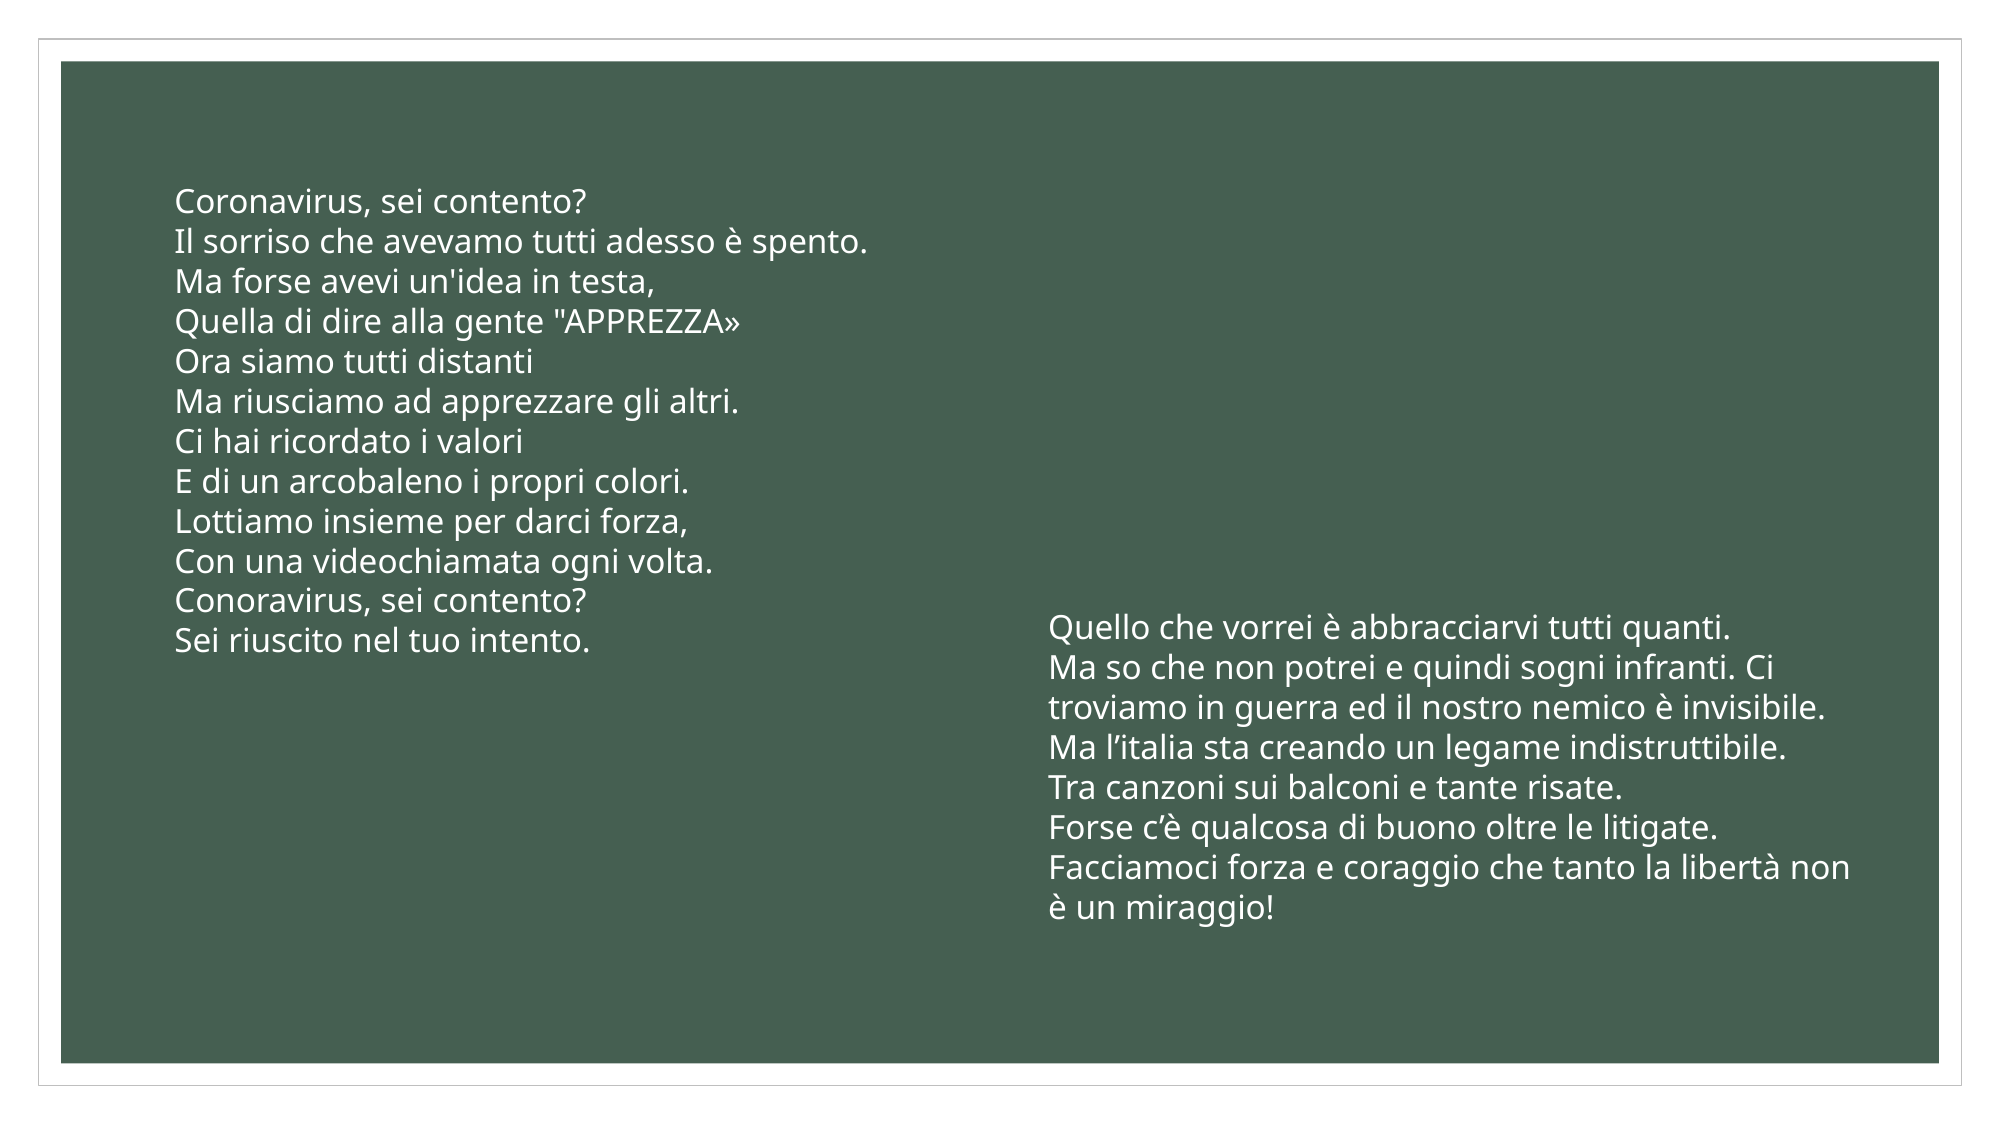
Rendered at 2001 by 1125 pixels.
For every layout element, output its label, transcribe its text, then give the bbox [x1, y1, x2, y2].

text_box Coronavirus, sei contento? Il sorriso che avevamo tutti adesso è spento. Ma forse avevi un'idea in testa, Quella di dire alla gente "APPREZZA» Ora siamo tutti distanti Ma riusciamo ad apprezzare gli altri. Ci hai ricordato i valori E di un arcobaleno i propri colori. Lottiamo insieme per darci forza, Con una videochiamata ogni volta. Conoravirus, sei contento? Sei riuscito nel tuo intento. [159, 173, 1034, 667]
text_box Quello che vorrei è abbracciarvi tutti quanti. Ma so che non potrei e quindi sogni infranti. Ci troviamo in guerra ed il nostro nemico è invisibile. Ma l’italia sta creando un legame indistruttibile. Tra canzoni sui balconi e tante risate. Forse c’è qualcosa di buono oltre le litigate. Facciamoci forza e coraggio che tanto la libertà non è un miraggio! [1033, 599, 1877, 934]
